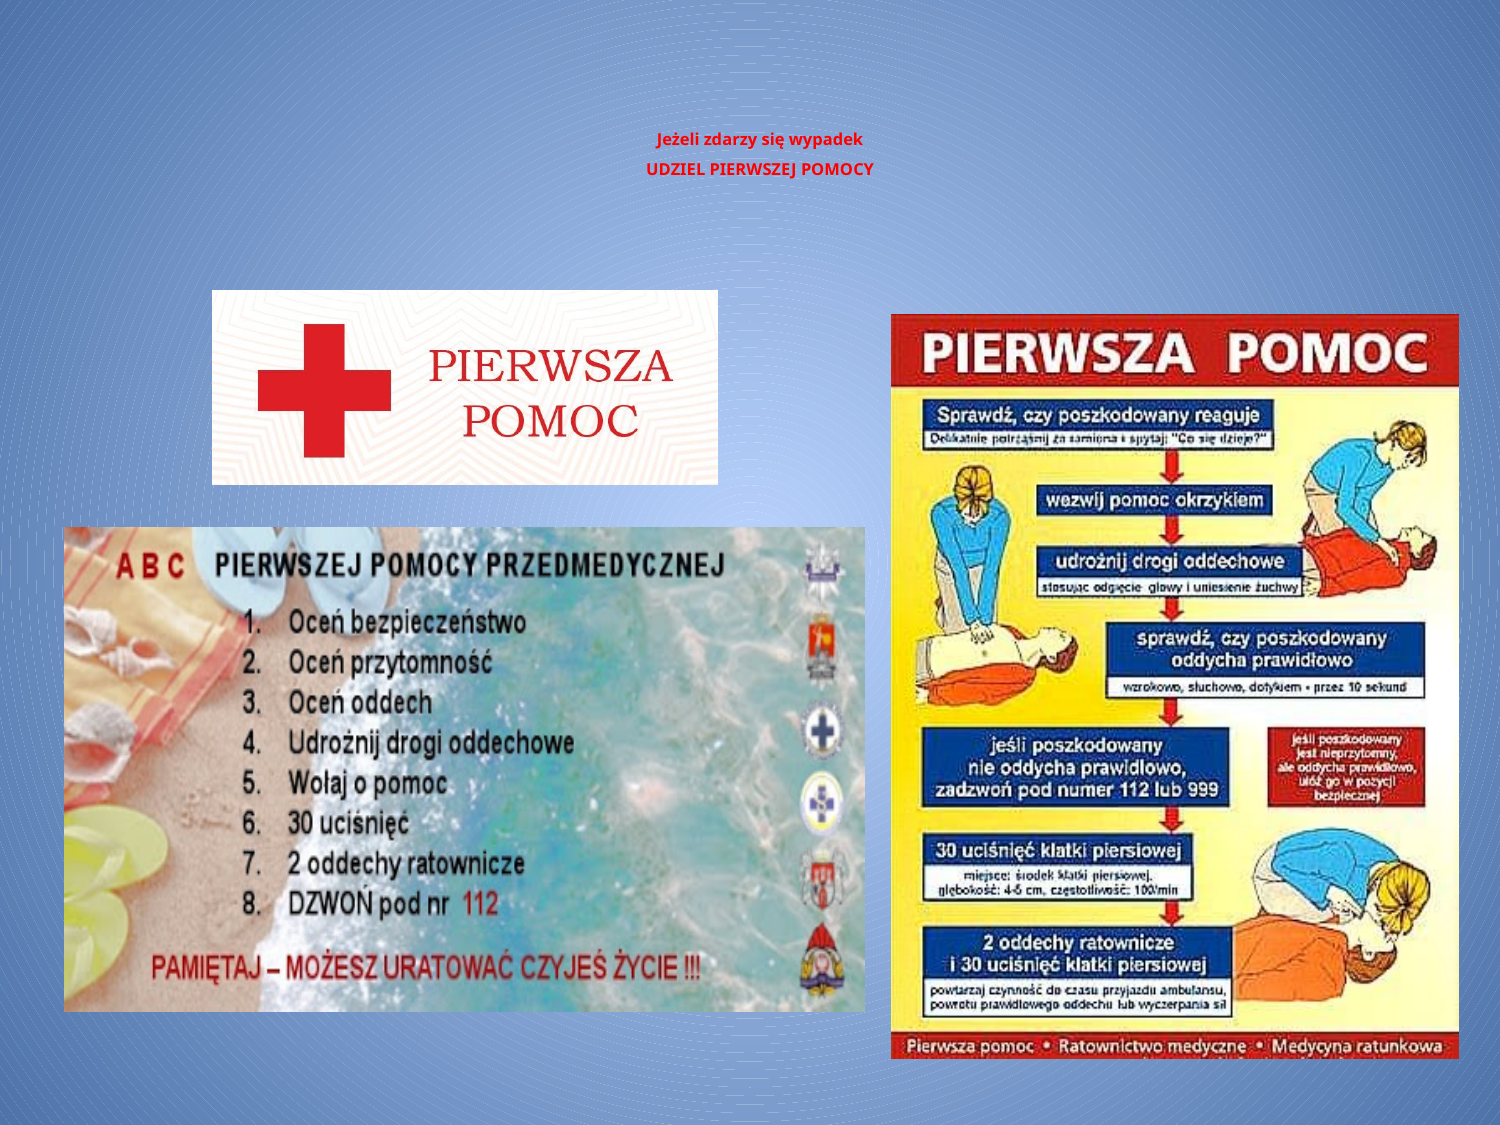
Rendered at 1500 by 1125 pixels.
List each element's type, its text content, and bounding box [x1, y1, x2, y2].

picture [212, 290, 718, 486]
picture [891, 314, 1459, 1059]
title Jeżeli zdarzy się wypadek UDZIEL PIERWSZEJ POMOCY [85, 50, 1436, 238]
picture [64, 526, 866, 1012]
